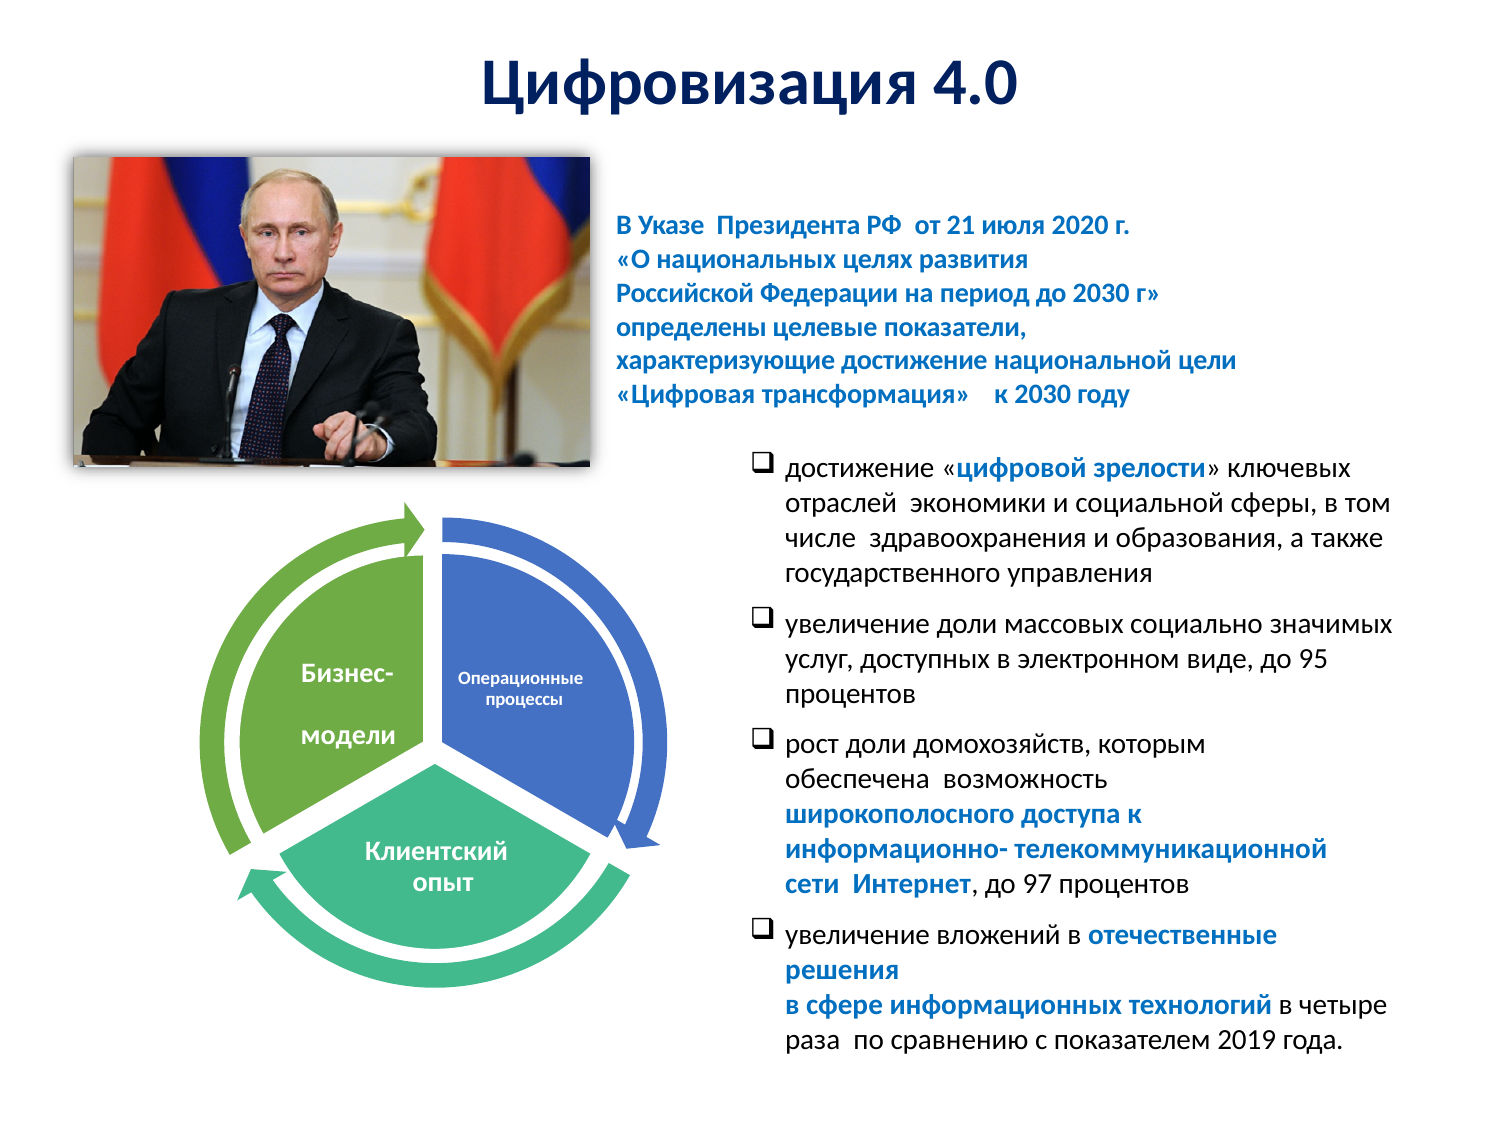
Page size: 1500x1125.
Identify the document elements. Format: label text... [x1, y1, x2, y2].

text_box [199, 626, 247, 855]
text_box Цифровизация 4.0 [0, 31, 1500, 126]
picture [47, 131, 615, 492]
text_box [237, 553, 426, 837]
text_box [442, 517, 668, 849]
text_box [276, 761, 594, 951]
text_box [323, 958, 547, 988]
text_box [599, 862, 631, 917]
text_box [304, 502, 425, 552]
text_box Операционные процессы [456, 664, 586, 710]
text_box «О национальных целях развития Российской Федерации на период до 2030 г» определены целевые показатели, характеризующие достижение национальной цели «Цифровая трансформация» к 2030 году достижение «цифровой зрелости» ключевых отраслей экономики и социальной сферы, в том числе здравоохранения и образования, а также государственного управления увеличение доли массовых социально значимых услуг, доступных в электронном виде, до 95 процентов рост доли домохозяйств, которым обеспечена возможность широкополосного доступа к информационно- телекоммуникационной сети Интернет, до 97 процентов увеличение вложений в отечественные решения в сфере информационных технологий в четыре раза по сравнению с показателем 2019 года. [614, 239, 1450, 1056]
text_box [442, 554, 635, 838]
text_box В Указе Президента РФ от 21 июля 2020 г. [619, 205, 1139, 239]
text_box [237, 869, 271, 917]
